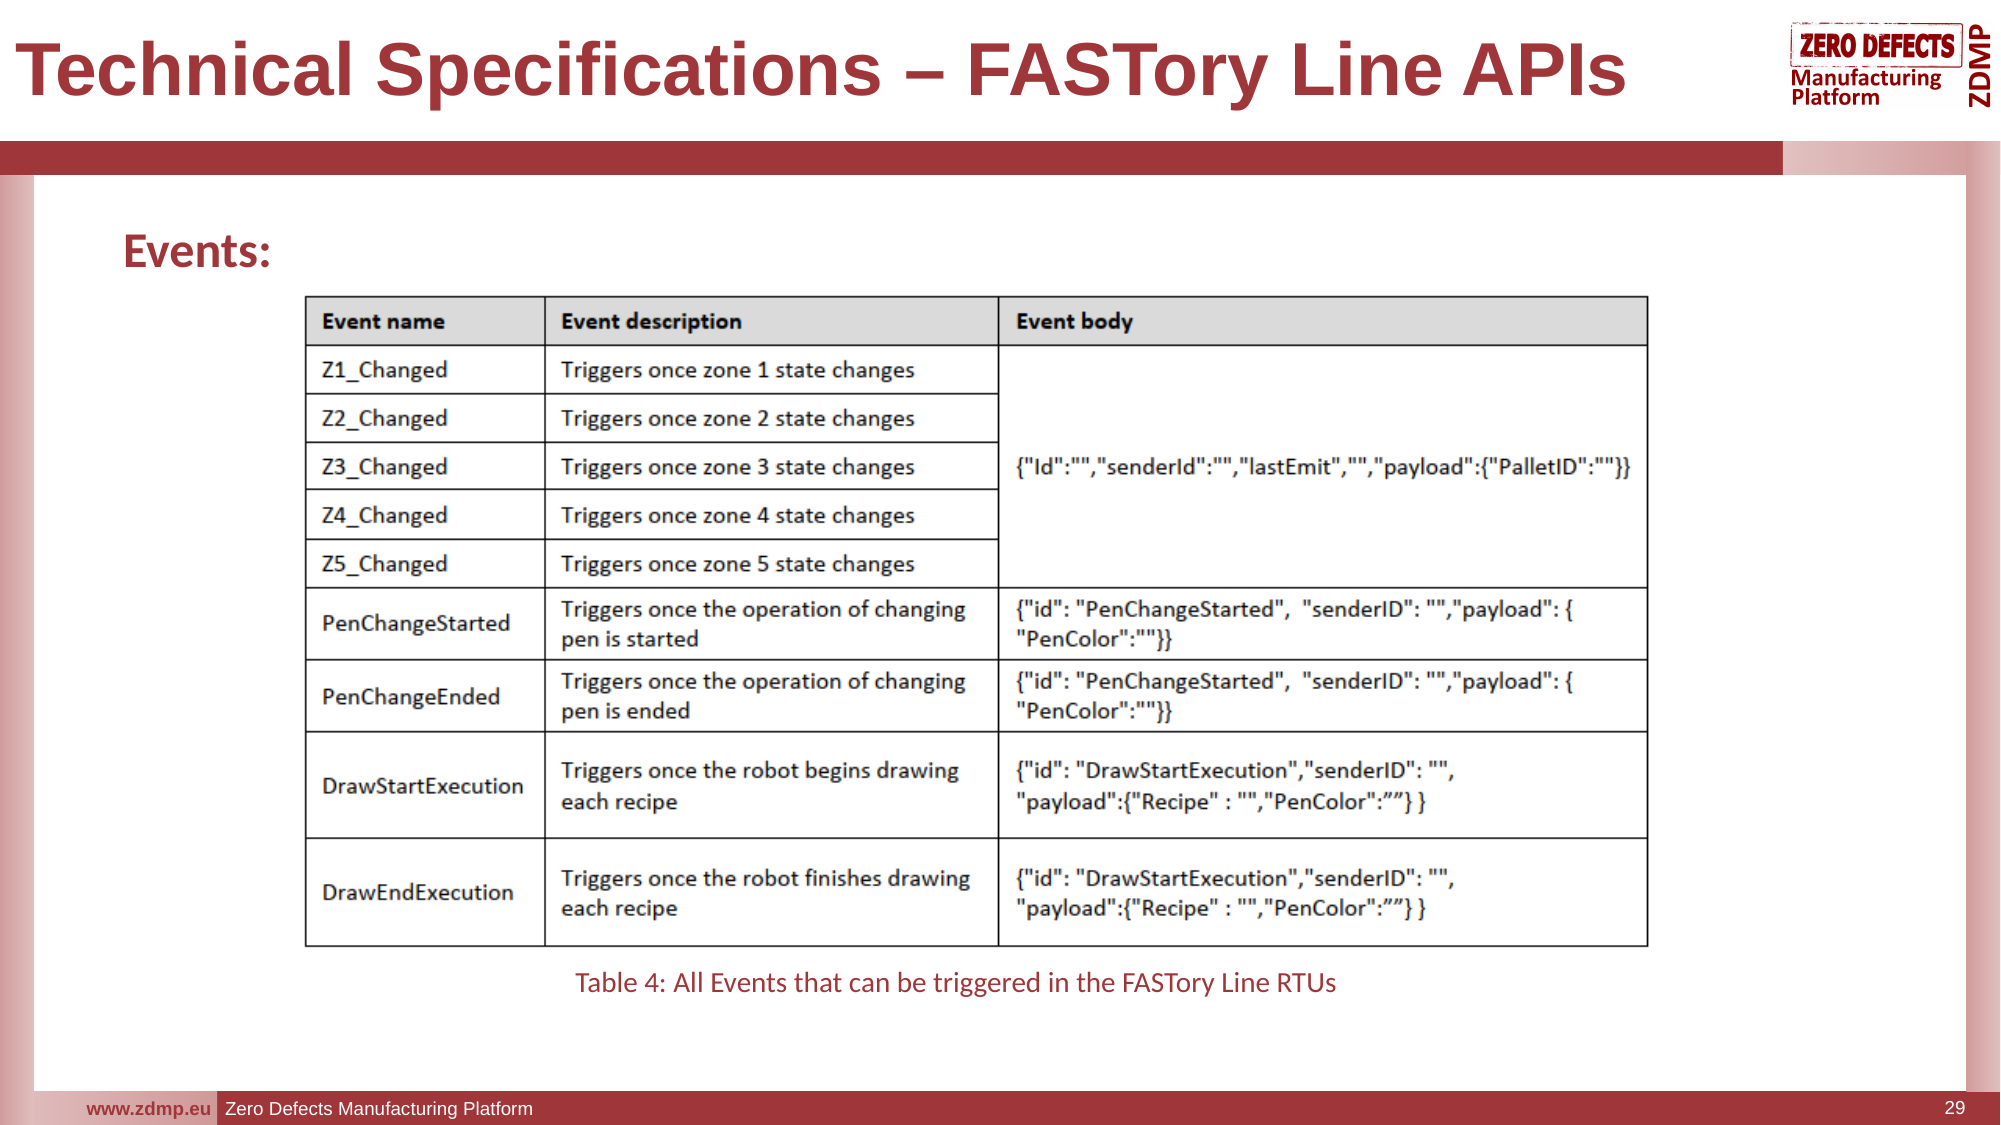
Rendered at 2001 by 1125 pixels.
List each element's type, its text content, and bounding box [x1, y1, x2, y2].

slide_number 29 [1862, 1095, 1981, 1125]
picture [1788, 18, 1994, 110]
title Technical Specifications – FASTory Line APIs [0, 23, 1740, 120]
list Events: [108, 217, 1849, 1028]
picture [299, 290, 1658, 955]
text_box Table 4: All Events that can be triggered in the FASTory Line RTUs [560, 964, 1360, 1022]
